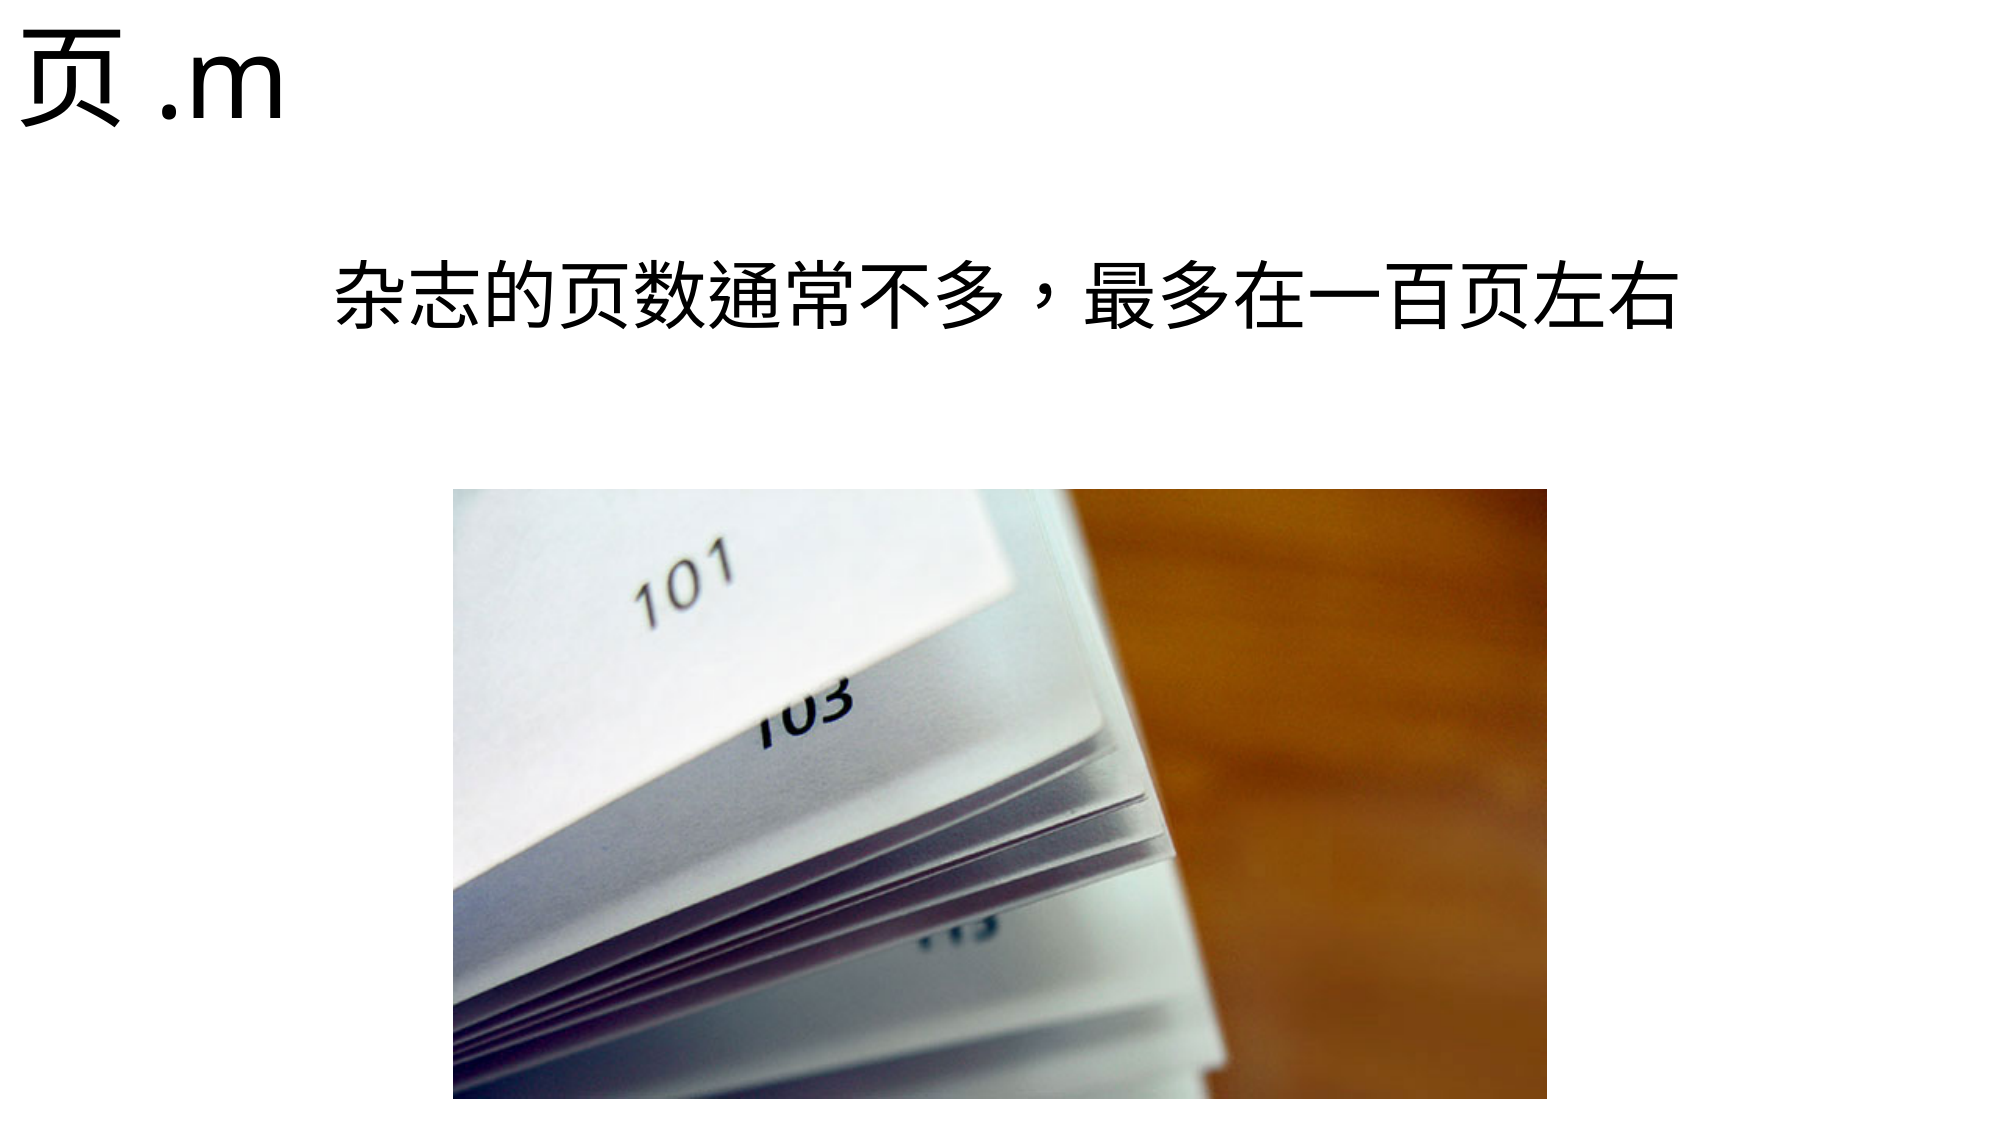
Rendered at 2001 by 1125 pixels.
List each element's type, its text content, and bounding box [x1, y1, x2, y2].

picture [453, 489, 1547, 1099]
text_box 杂志的页数通常不多，最多在一百页左右 [15, 190, 2000, 408]
title 页.m [0, 0, 1775, 299]
